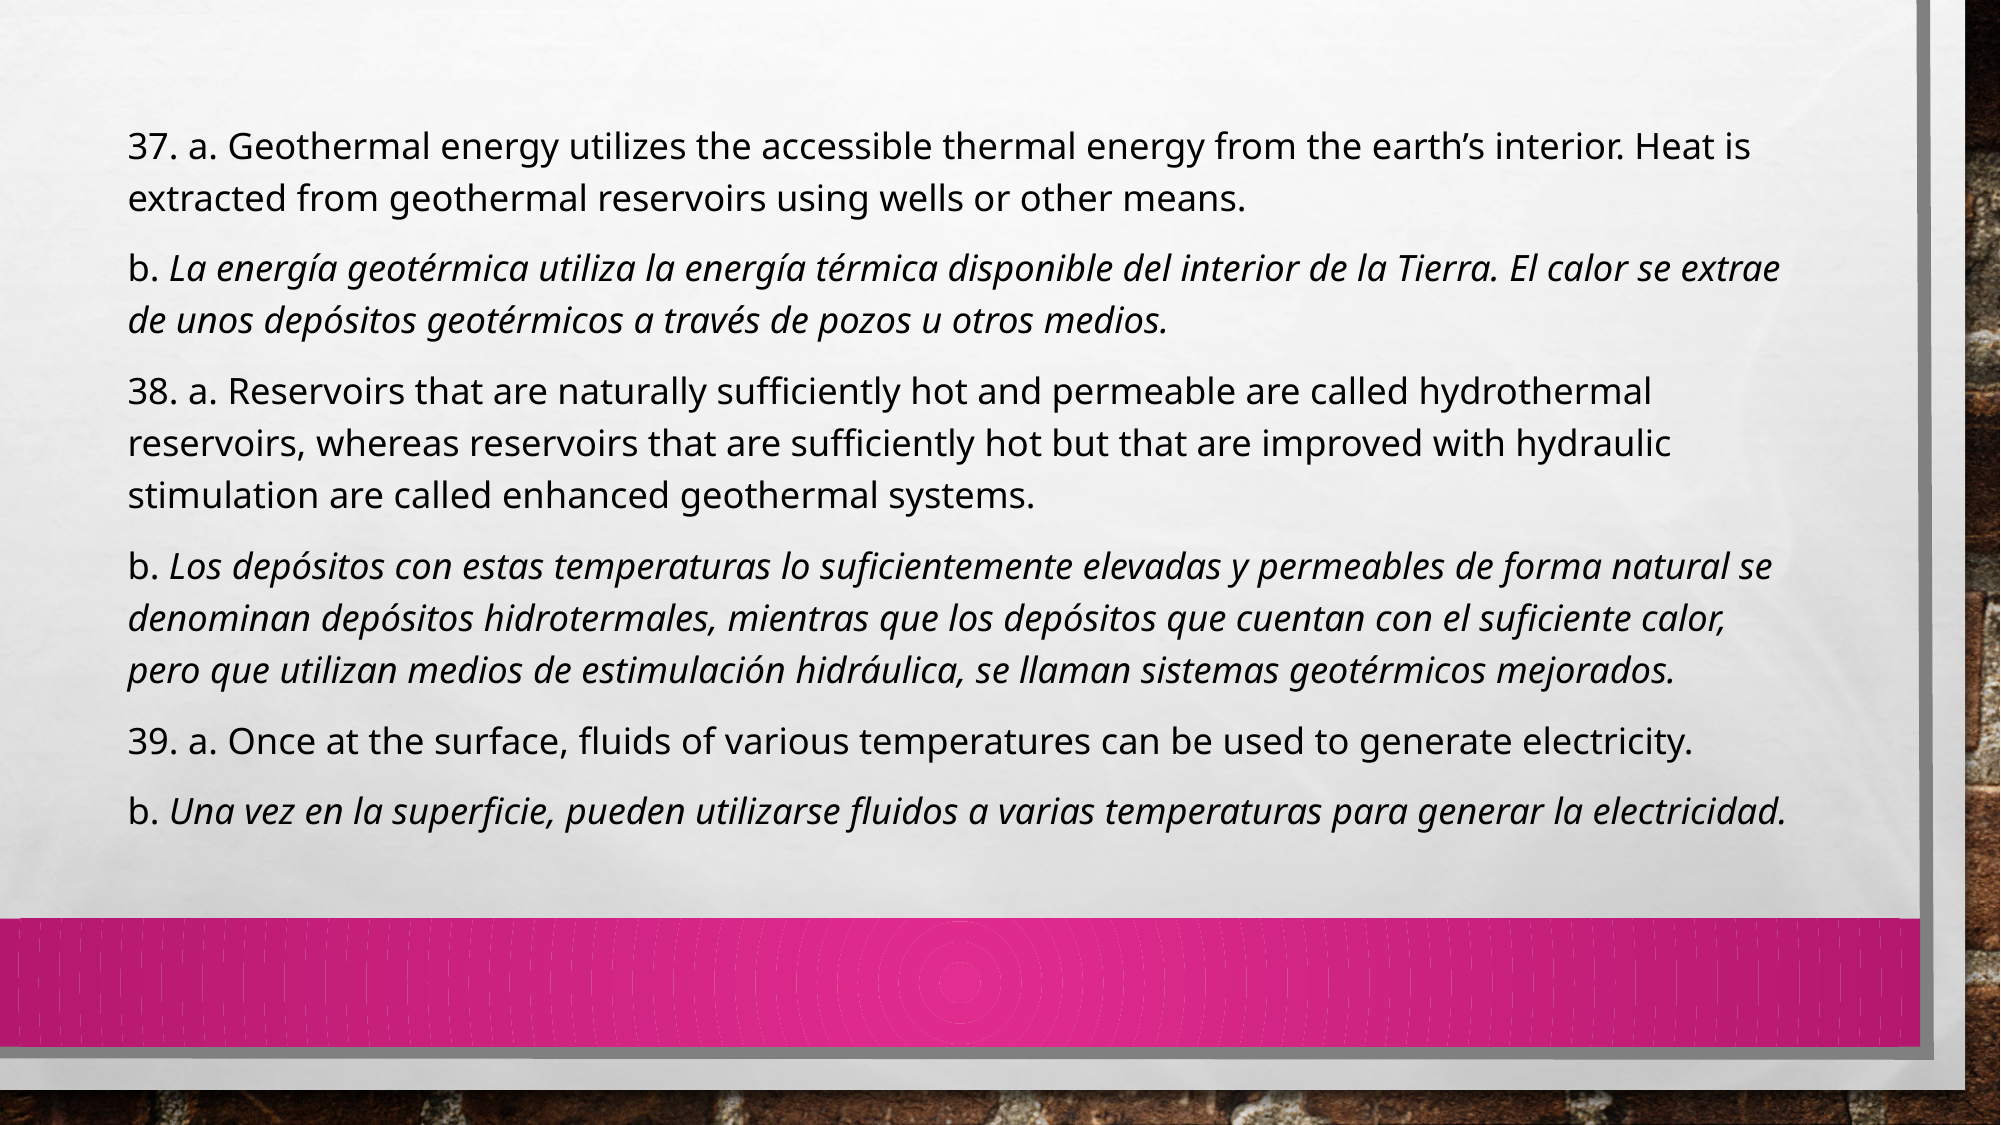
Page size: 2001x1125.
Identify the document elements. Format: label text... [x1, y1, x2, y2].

list 37. a. Geothermal energy utilizes the accessible thermal energy from the earth’s interior. Heat is extracted from geothermal reservoirs using wells or other means. b. La energía geotérmica utiliza la energía térmica disponible del interior de la Tierra. El calor se extrae de unos depósitos geotérmicos a través de pozos u otros medios. 38. a. Reservoirs that are naturally sufficiently hot and permeable are called hydrothermal reservoirs, whereas reservoirs that are sufficiently hot but that are improved with hydraulic stimulation are called enhanced geothermal systems. b. Los depósitos con estas temperaturas lo suficientemente elevadas y permeables de forma natural se denominan depósitos hidrotermales, mientras que los depósitos que cuentan con el suficiente calor, pero que utilizan medios de estimulación hidráulica, se llaman sistemas geotérmicos mejorados. 39. a. Once at the surface, fluids of various temperatures can be used to generate electricity. b. Una vez en la superficie, pueden utilizarse fluidos a varias temperaturas para generar la electricidad. [112, 64, 1818, 882]
picture [0, 0, 2000, 1125]
